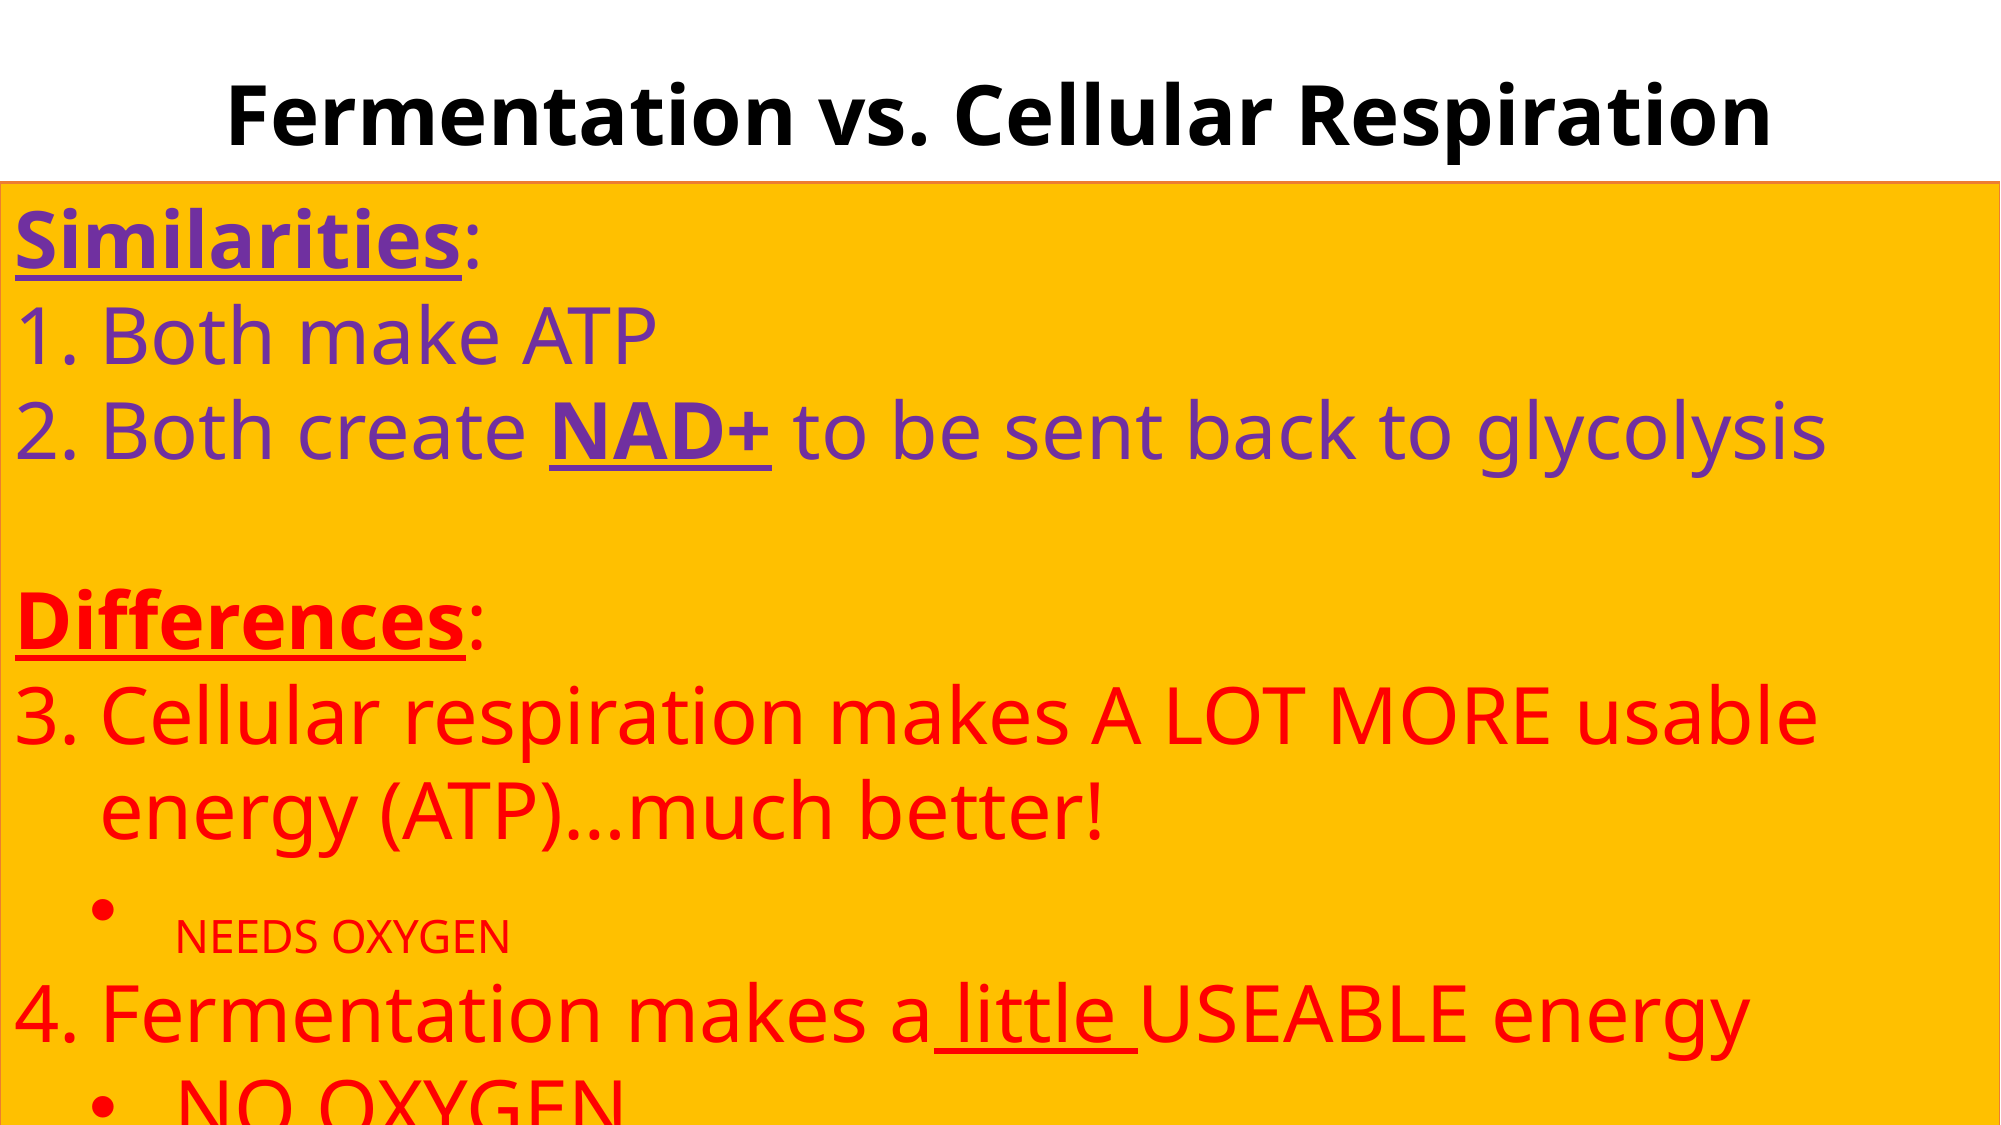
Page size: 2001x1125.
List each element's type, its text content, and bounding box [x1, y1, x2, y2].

text_box Similarities: Both make ATP Both create NAD+ to be sent back to glycolysis Differences: Cellular respiration makes A LOT MORE usable energy (ATP)…much better! NEEDS OXYGEN Fermentation makes a little USEABLE energy NO OXYGEN [0, 181, 2000, 1125]
title Fermentation vs. Cellular Respiration [0, 0, 2000, 181]
